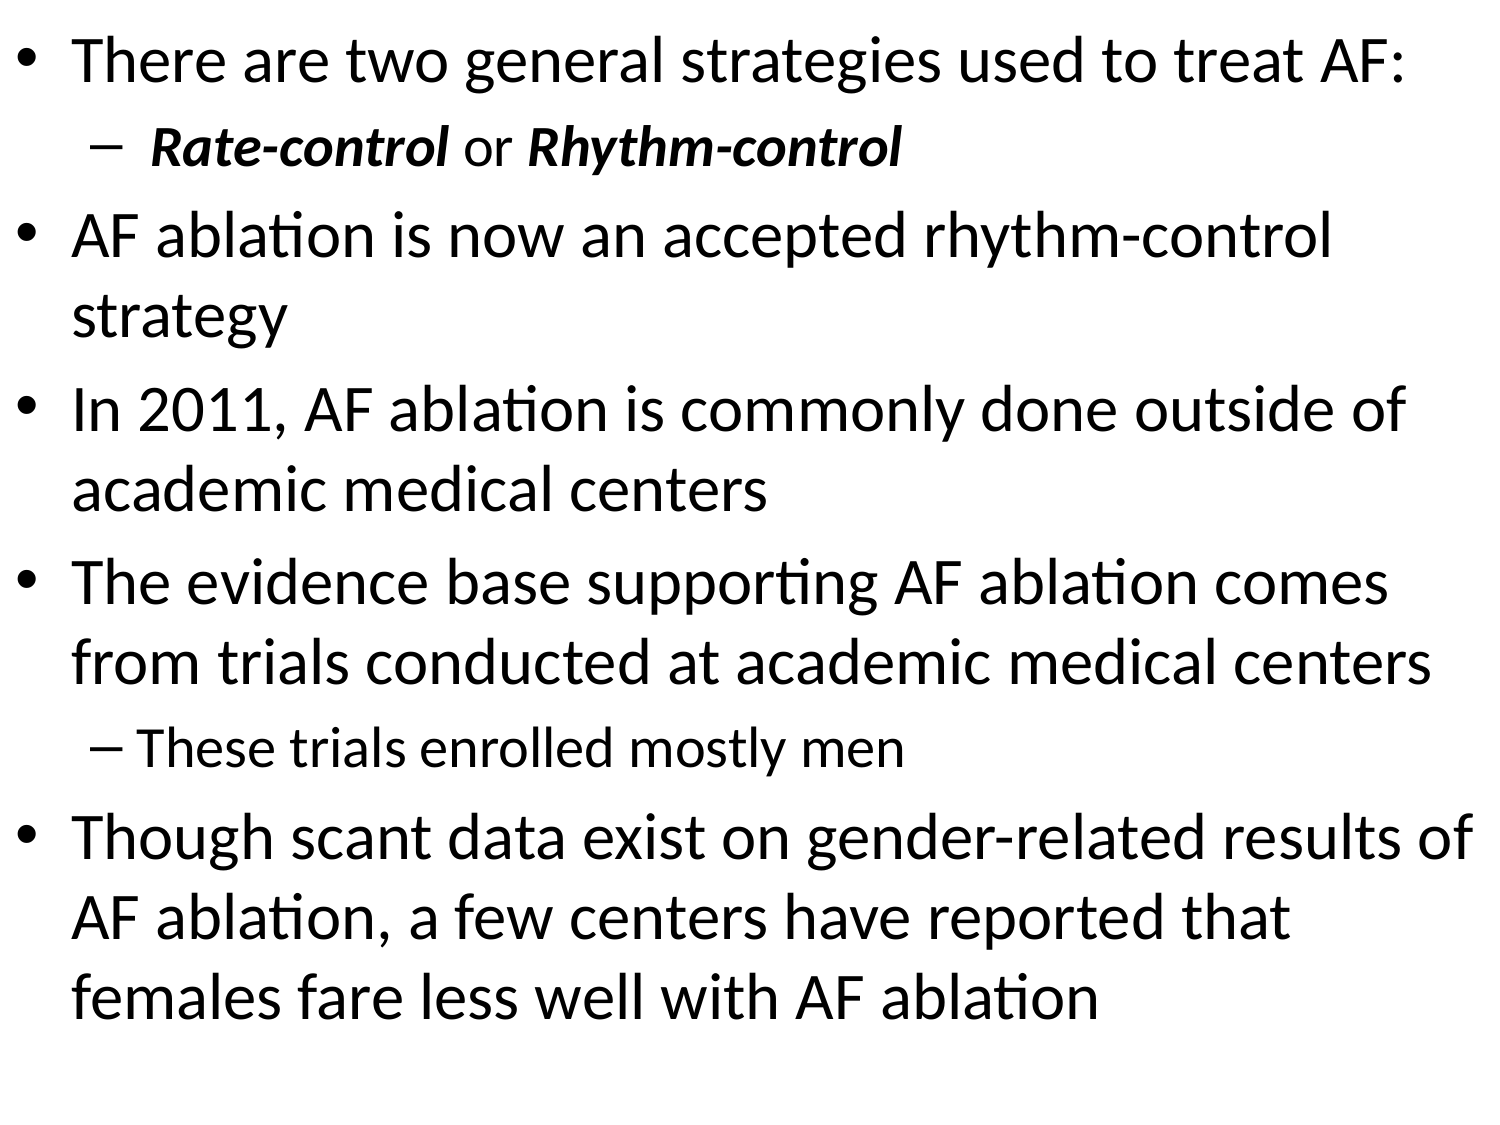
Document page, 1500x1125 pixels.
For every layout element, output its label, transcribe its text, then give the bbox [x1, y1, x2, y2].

list There are two general strategies used to treat AF: Rate-control or Rhythm-control AF ablation is now an accepted rhythm-control strategy In 2011, AF ablation is commonly done outside of academic medical centers The evidence base supporting AF ablation comes from trials conducted at academic medical centers These trials enrolled mostly men Though scant data exist on gender-related results of AF ablation, a few centers have reported that females fare less well with AF ablation [0, 8, 1500, 1125]
